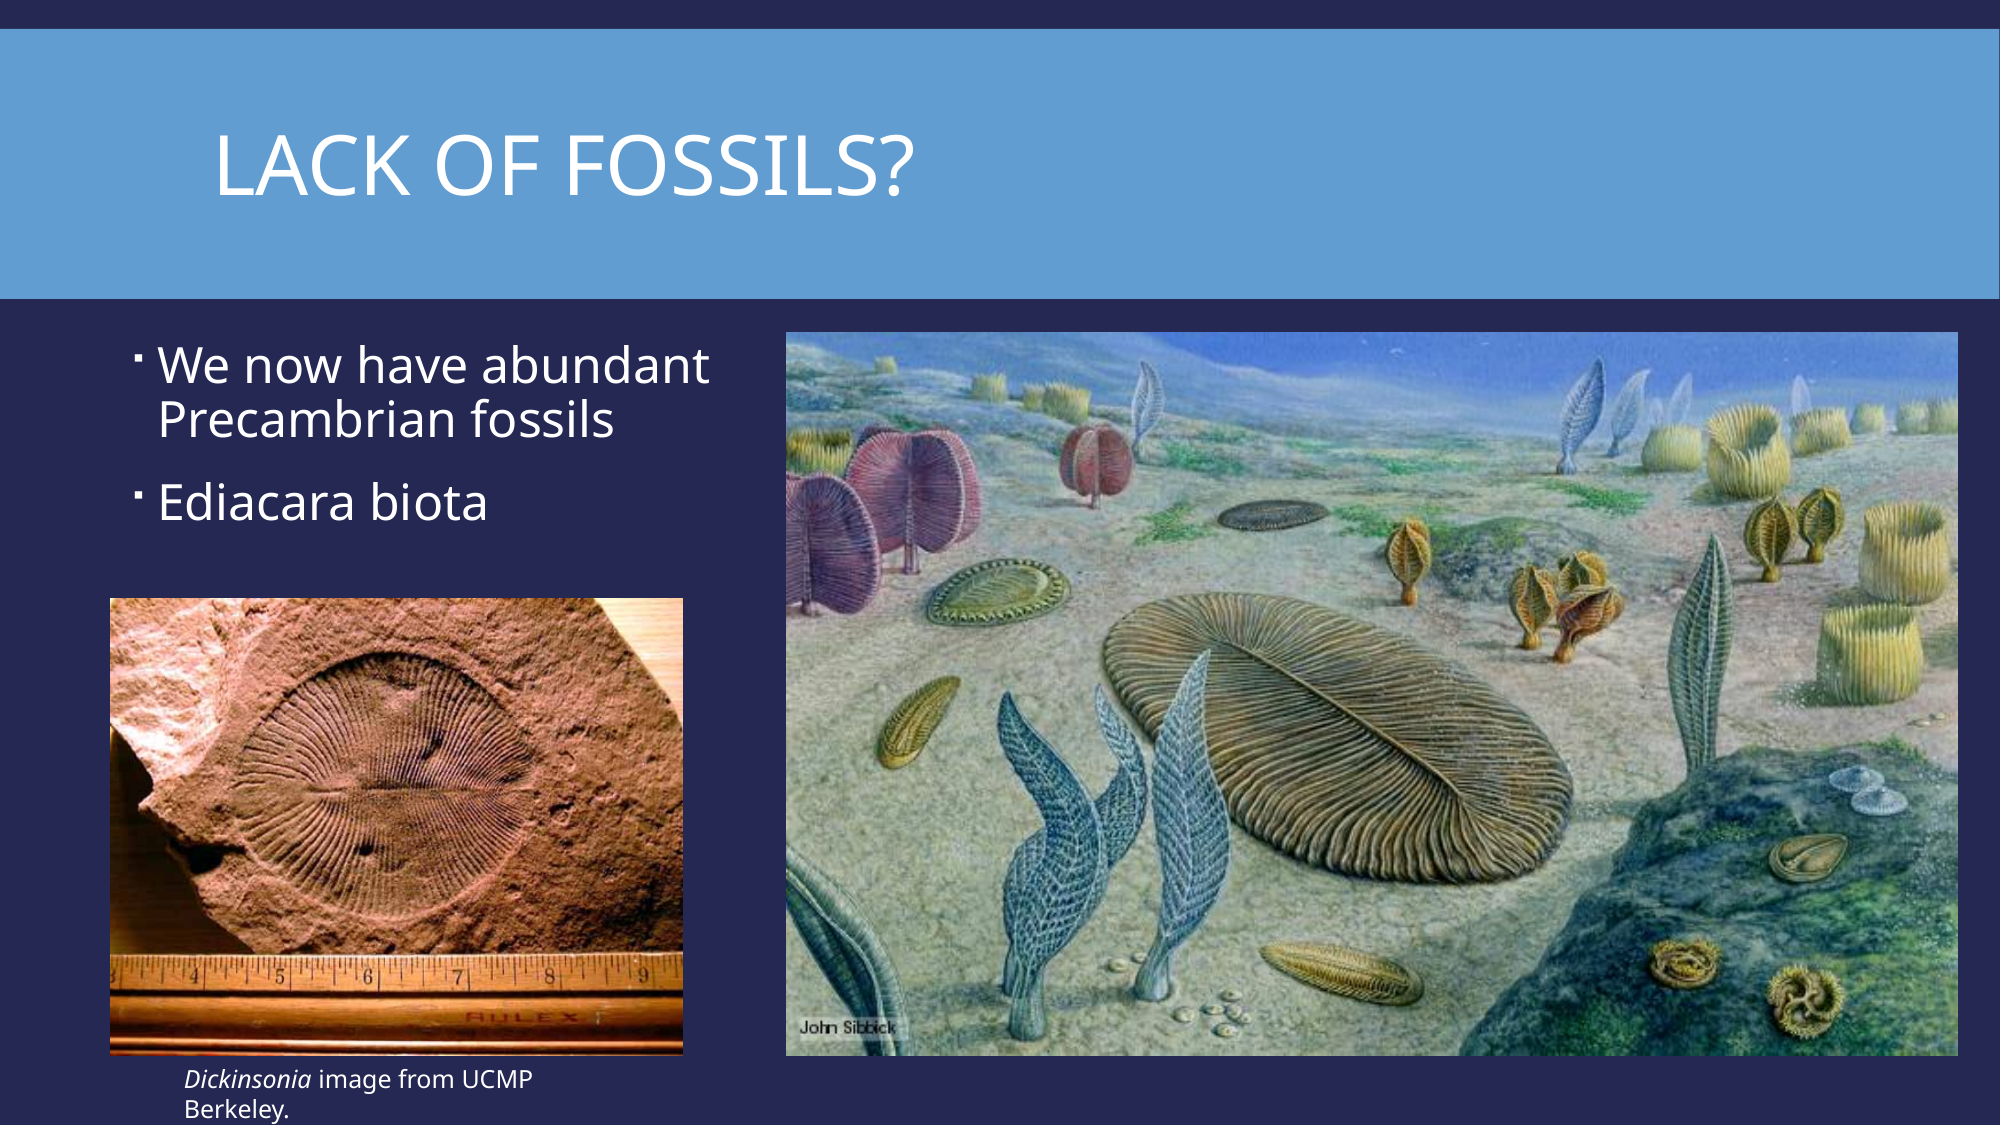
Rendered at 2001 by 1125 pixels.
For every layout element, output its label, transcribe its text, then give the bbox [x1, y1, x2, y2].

title Lack of fossils? [197, 46, 1803, 295]
picture [786, 332, 1959, 1057]
list We now have abundant Precambrian fossils Ediacara biota [112, 332, 757, 599]
picture [109, 597, 683, 1057]
text_box Dickinsonia image from UCMP Berkeley. [169, 1066, 624, 1125]
